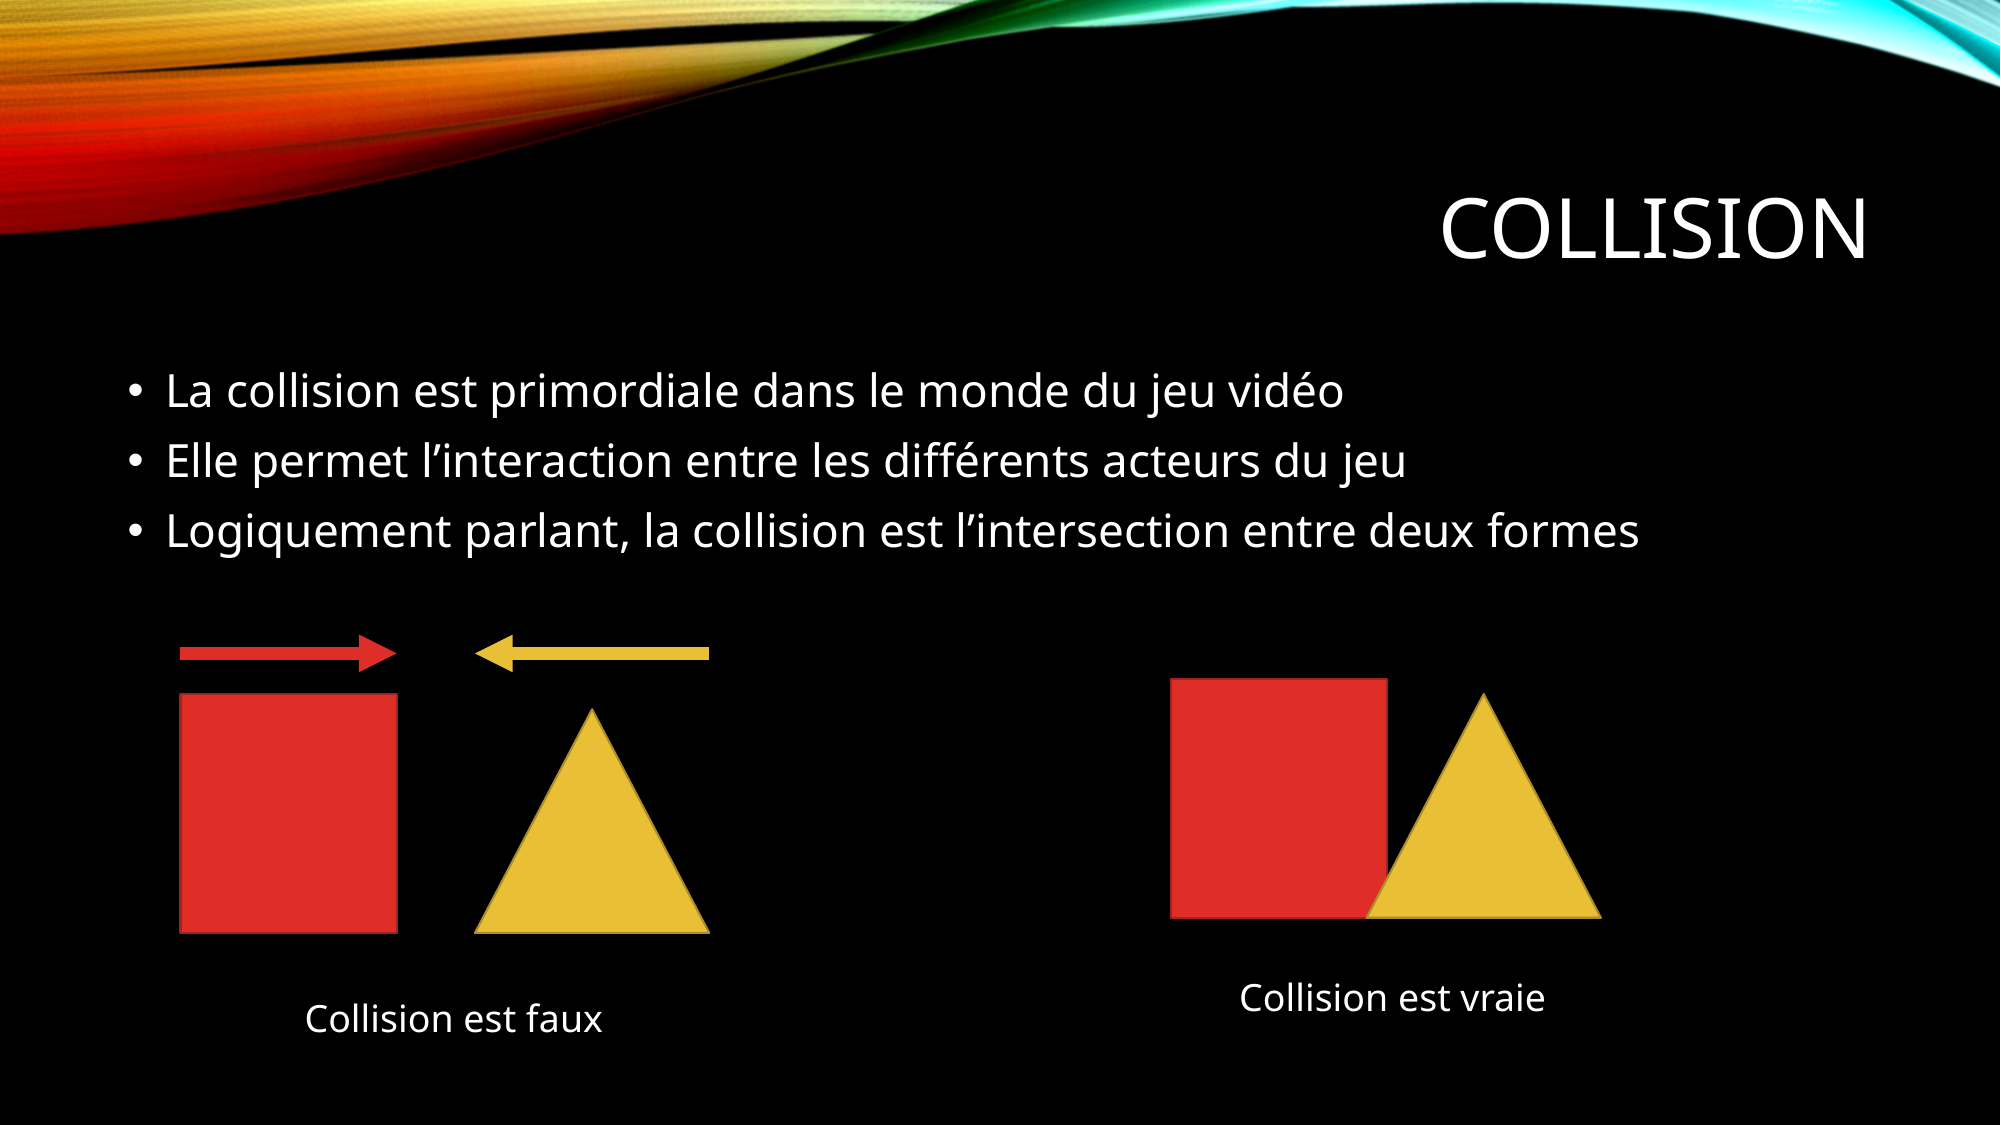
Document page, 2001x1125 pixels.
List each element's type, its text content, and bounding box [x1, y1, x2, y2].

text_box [474, 653, 710, 934]
list La collision est primordiale dans le monde du jeu vidéo Elle permet l’interaction entre les différents acteurs du jeu Logiquement parlant, la collision est l’intersection entre deux formes [112, 360, 1888, 1021]
text_box Collision est vraie [1224, 966, 1562, 1027]
text_box [1365, 692, 1602, 919]
text_box Collision est faux [289, 987, 619, 1048]
title Collision [474, 125, 1888, 338]
picture [0, 0, 2000, 237]
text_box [180, 653, 397, 934]
text_box [1170, 678, 1388, 919]
